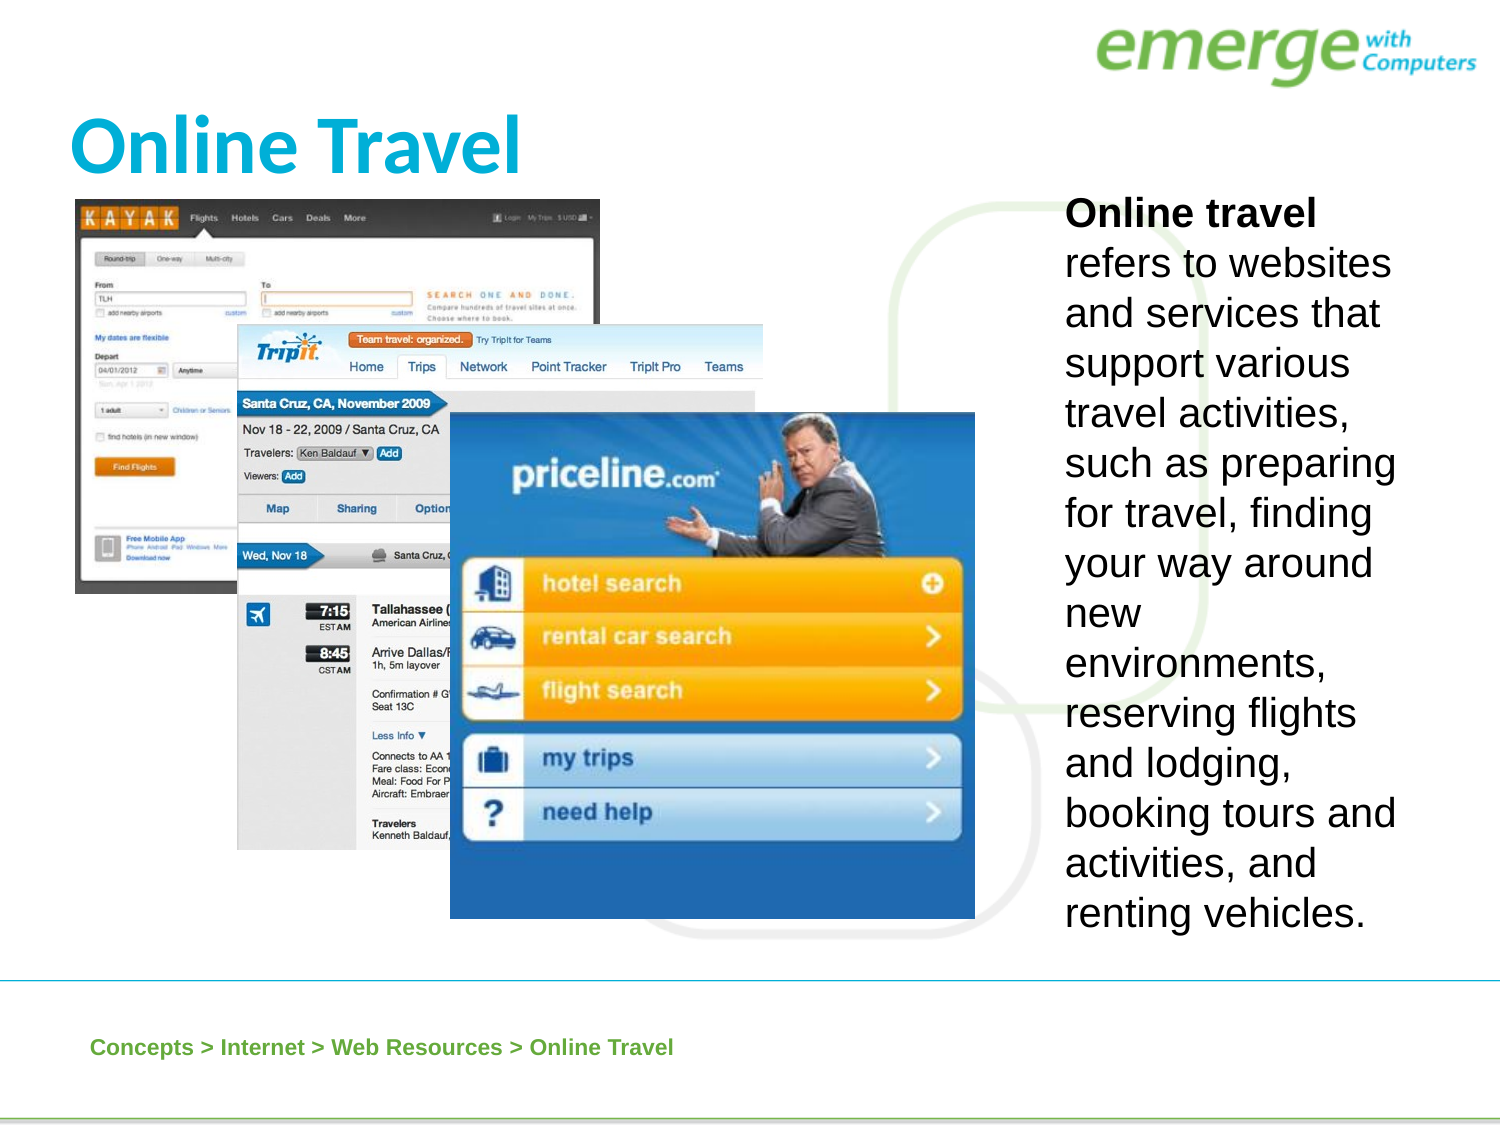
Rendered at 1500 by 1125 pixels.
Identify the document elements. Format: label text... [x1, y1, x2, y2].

picture [0, 982, 1500, 1125]
picture [24, 185, 1500, 979]
picture [1074, 0, 1500, 109]
text_box Online Travel [0, 82, 1425, 200]
list Online travel refers to websites and services that support various travel activities, such as preparing for travel, finding your way around new environments, reserving flights and lodging, booking tours and activities, and renting vehicles. [1050, 200, 1425, 947]
text_box Concepts > Internet > Web Resources > Online Travel [75, 1025, 950, 1075]
